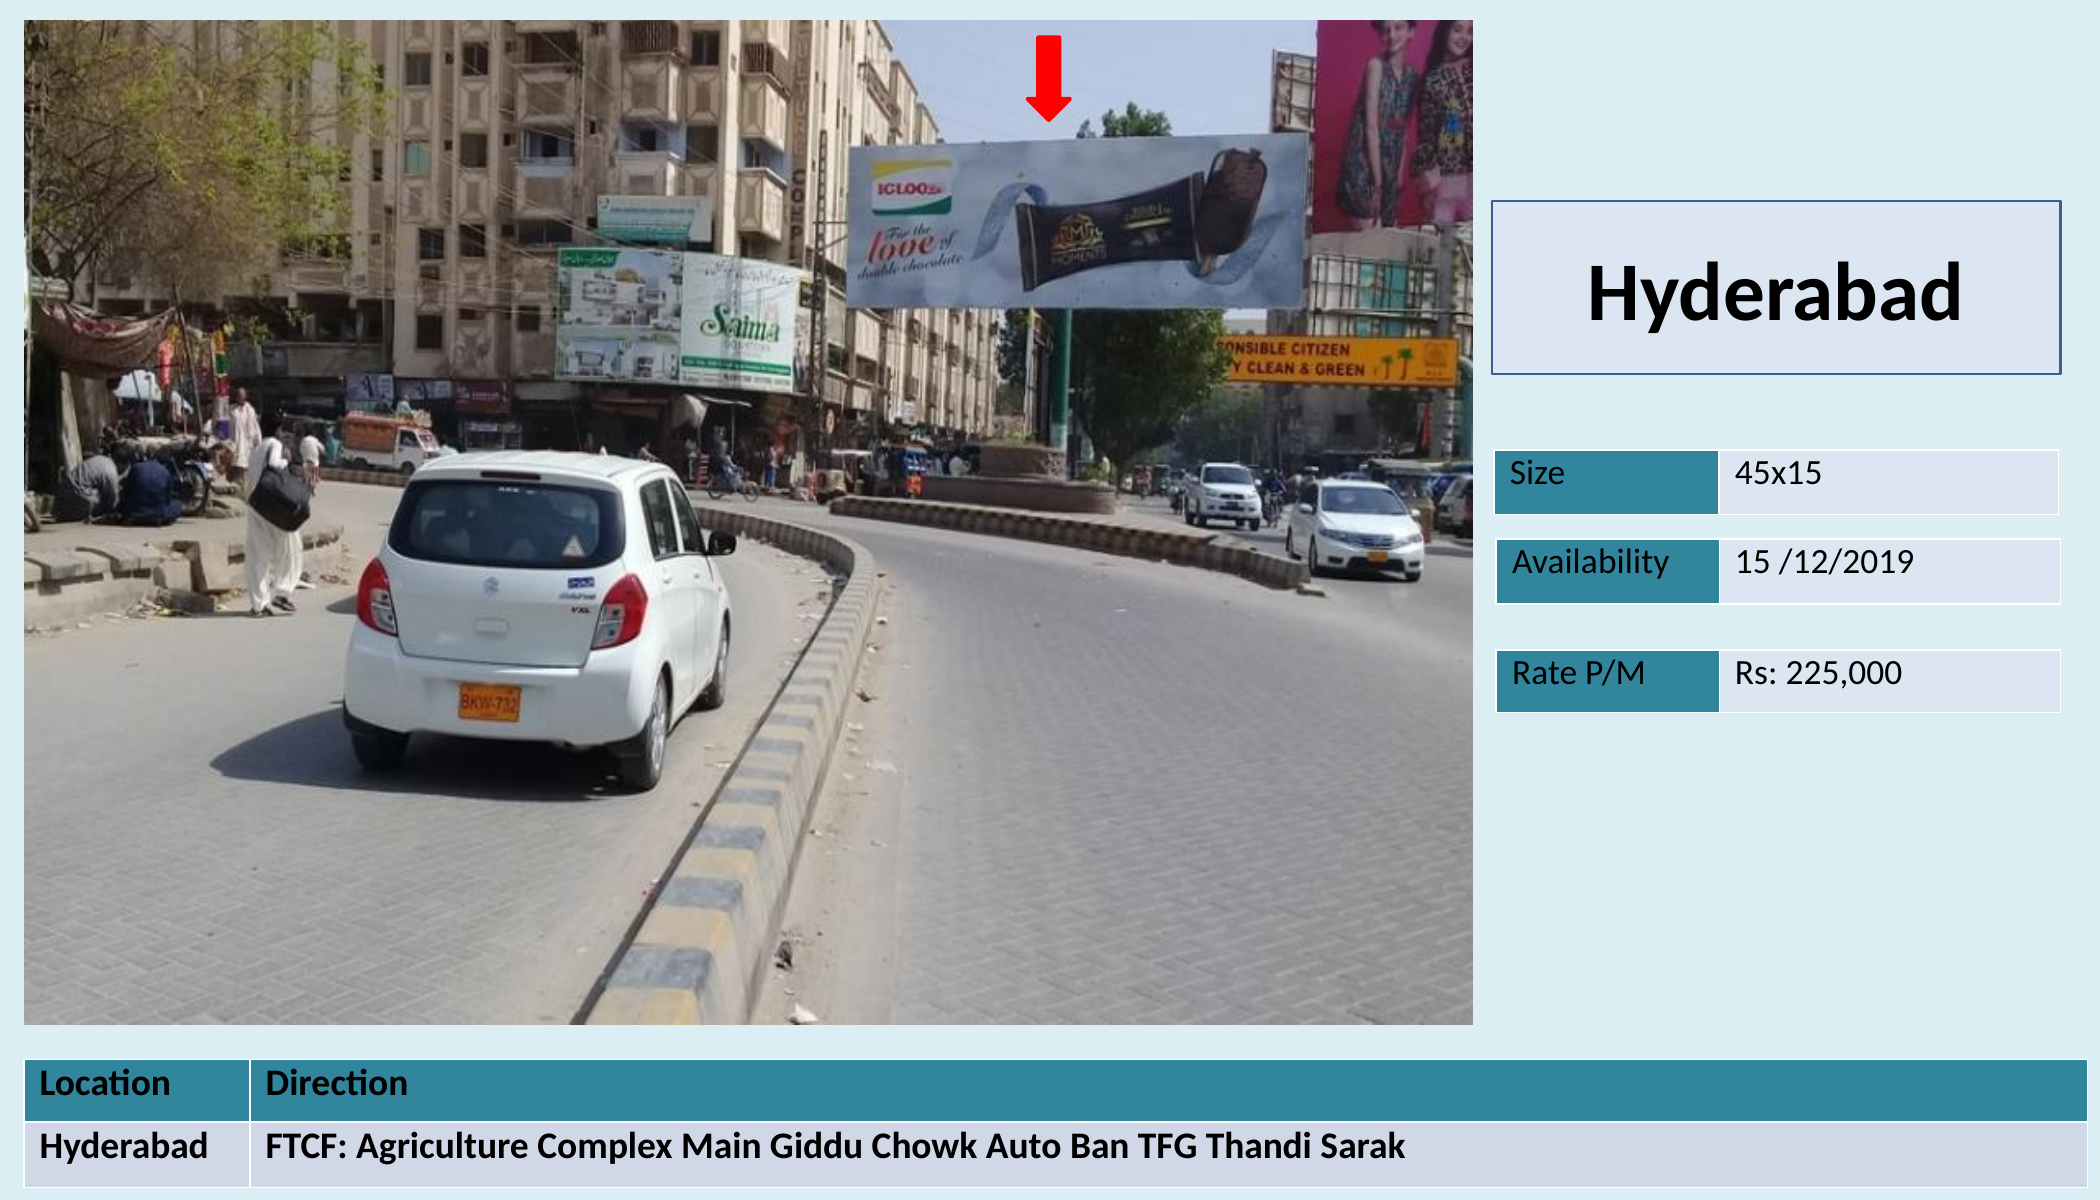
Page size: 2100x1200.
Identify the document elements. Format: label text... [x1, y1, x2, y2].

table_header 45x15 [1720, 451, 2058, 514]
table_header Rs: 225,000 [1720, 651, 2060, 712]
picture [24, 20, 1473, 1026]
table_cell FTCF: Agriculture Complex Main Giddu Chowk Auto Ban TFG Thandi Sarak [251, 1123, 2087, 1187]
table_header Location [25, 1060, 249, 1121]
table_header Direction [251, 1060, 2087, 1121]
table_header Rate P/M [1497, 651, 1719, 712]
text_box Hyderabad [1490, 199, 2063, 376]
table_header Availability [1497, 540, 1719, 603]
table_cell Hyderabad [25, 1123, 249, 1187]
table_header 15 /12/2019 [1720, 540, 2060, 603]
table_header Size [1495, 451, 1718, 514]
